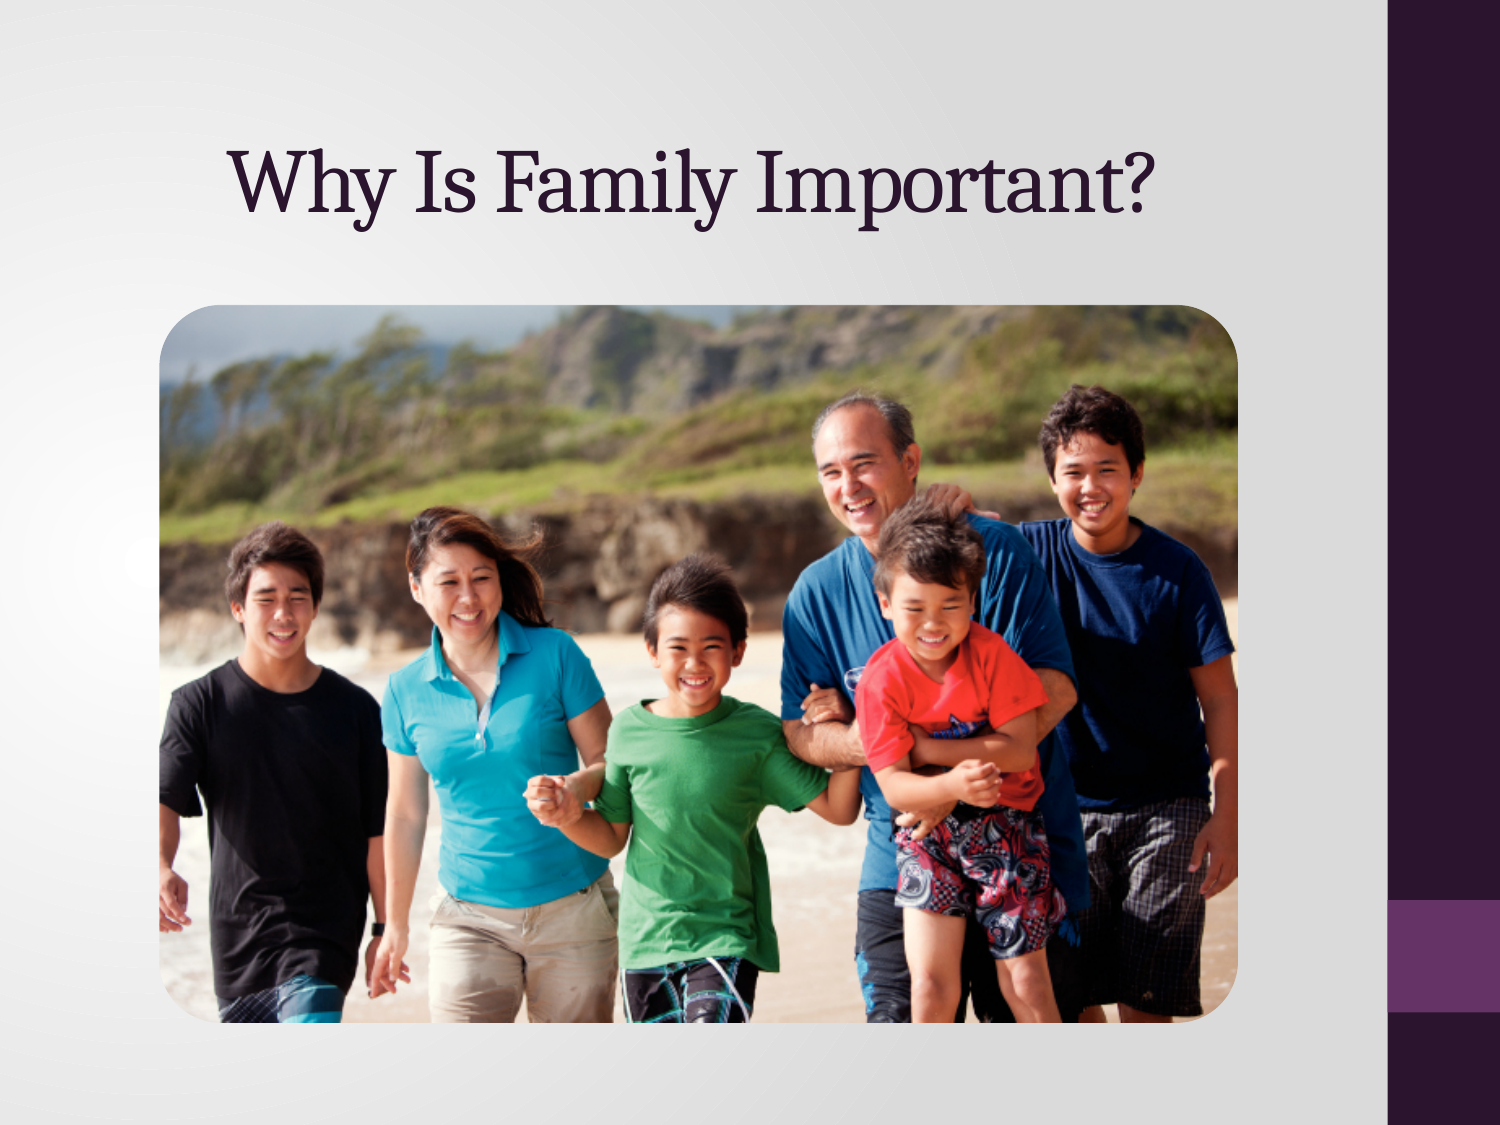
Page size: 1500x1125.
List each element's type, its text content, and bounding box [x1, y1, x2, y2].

picture [158, 304, 1239, 1024]
title Why Is Family Important? [181, 42, 1208, 239]
